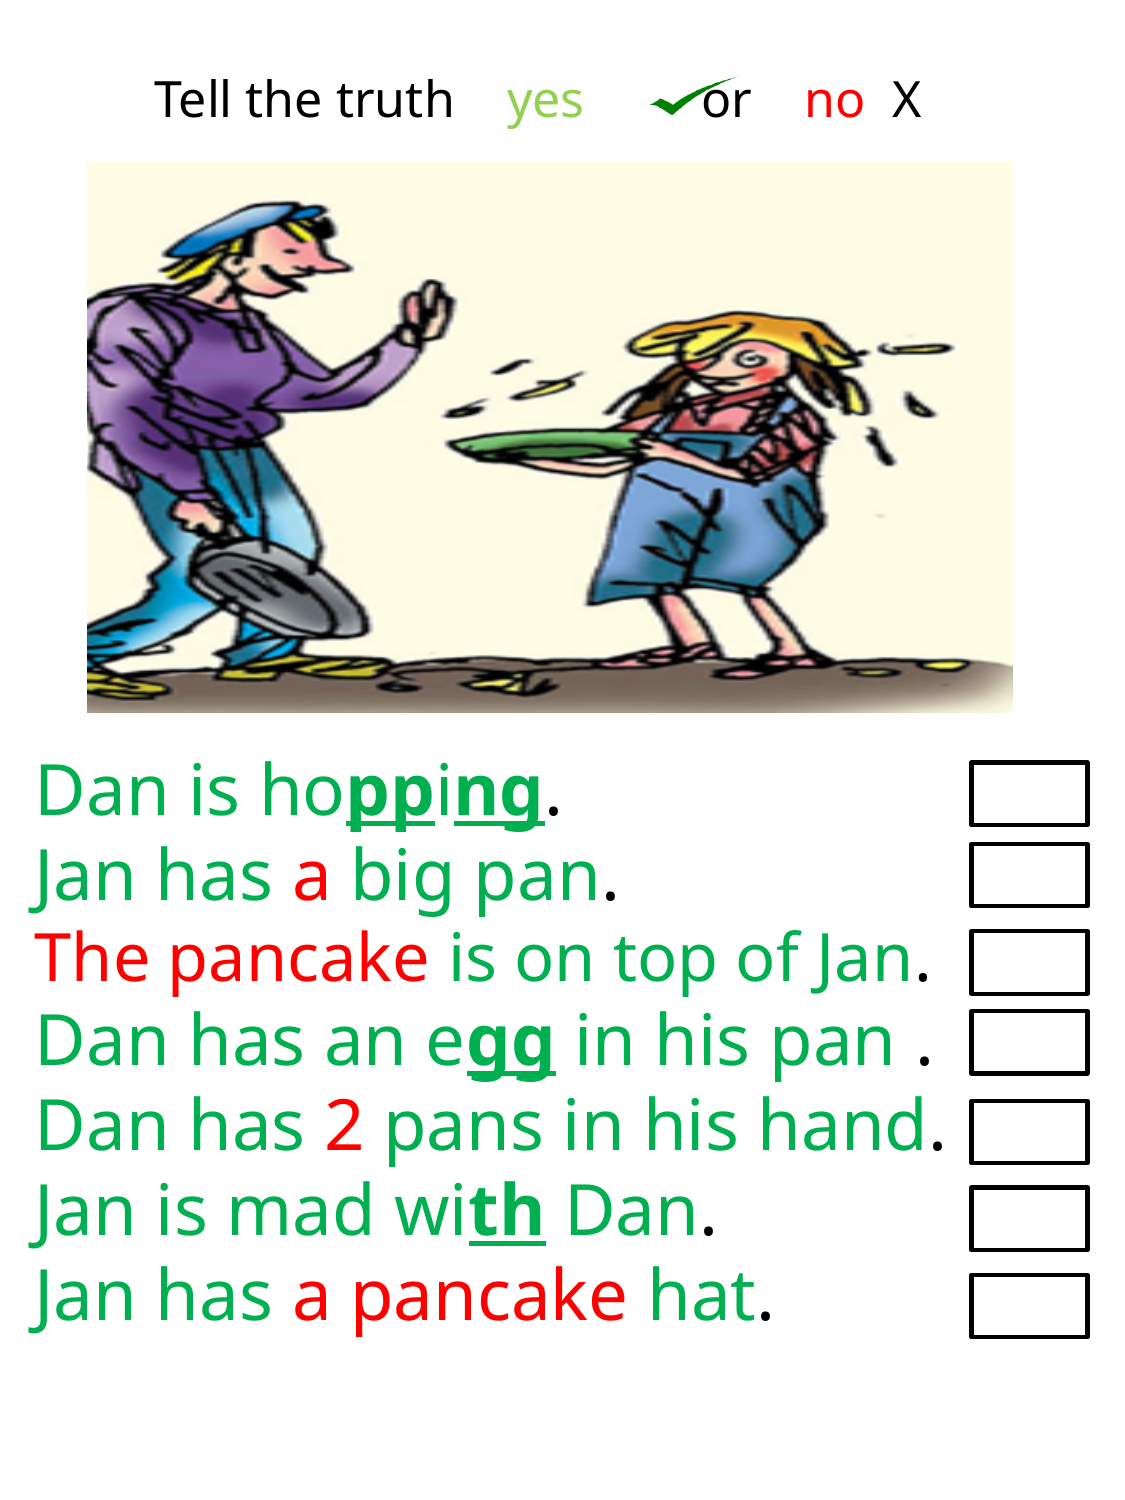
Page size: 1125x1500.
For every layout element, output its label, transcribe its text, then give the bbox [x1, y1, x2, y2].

text_box [969, 929, 1090, 996]
text_box Tell the truth yes or no X [109, 41, 1075, 153]
text_box [969, 1185, 1090, 1252]
text_box [969, 1099, 1090, 1165]
text_box Dan is hopping. Jan has a big pan. The pancake is on top of Jan. Dan has an egg in his pan . Dan has 2 pans in his hand. Jan is mad with Dan. Jan has a pancake hat. [20, 737, 1033, 1427]
picture [87, 162, 1013, 713]
text_box [969, 760, 1090, 827]
text_box [969, 1273, 1090, 1339]
picture [649, 76, 737, 115]
text_box [969, 842, 1090, 908]
text_box [969, 1009, 1090, 1076]
